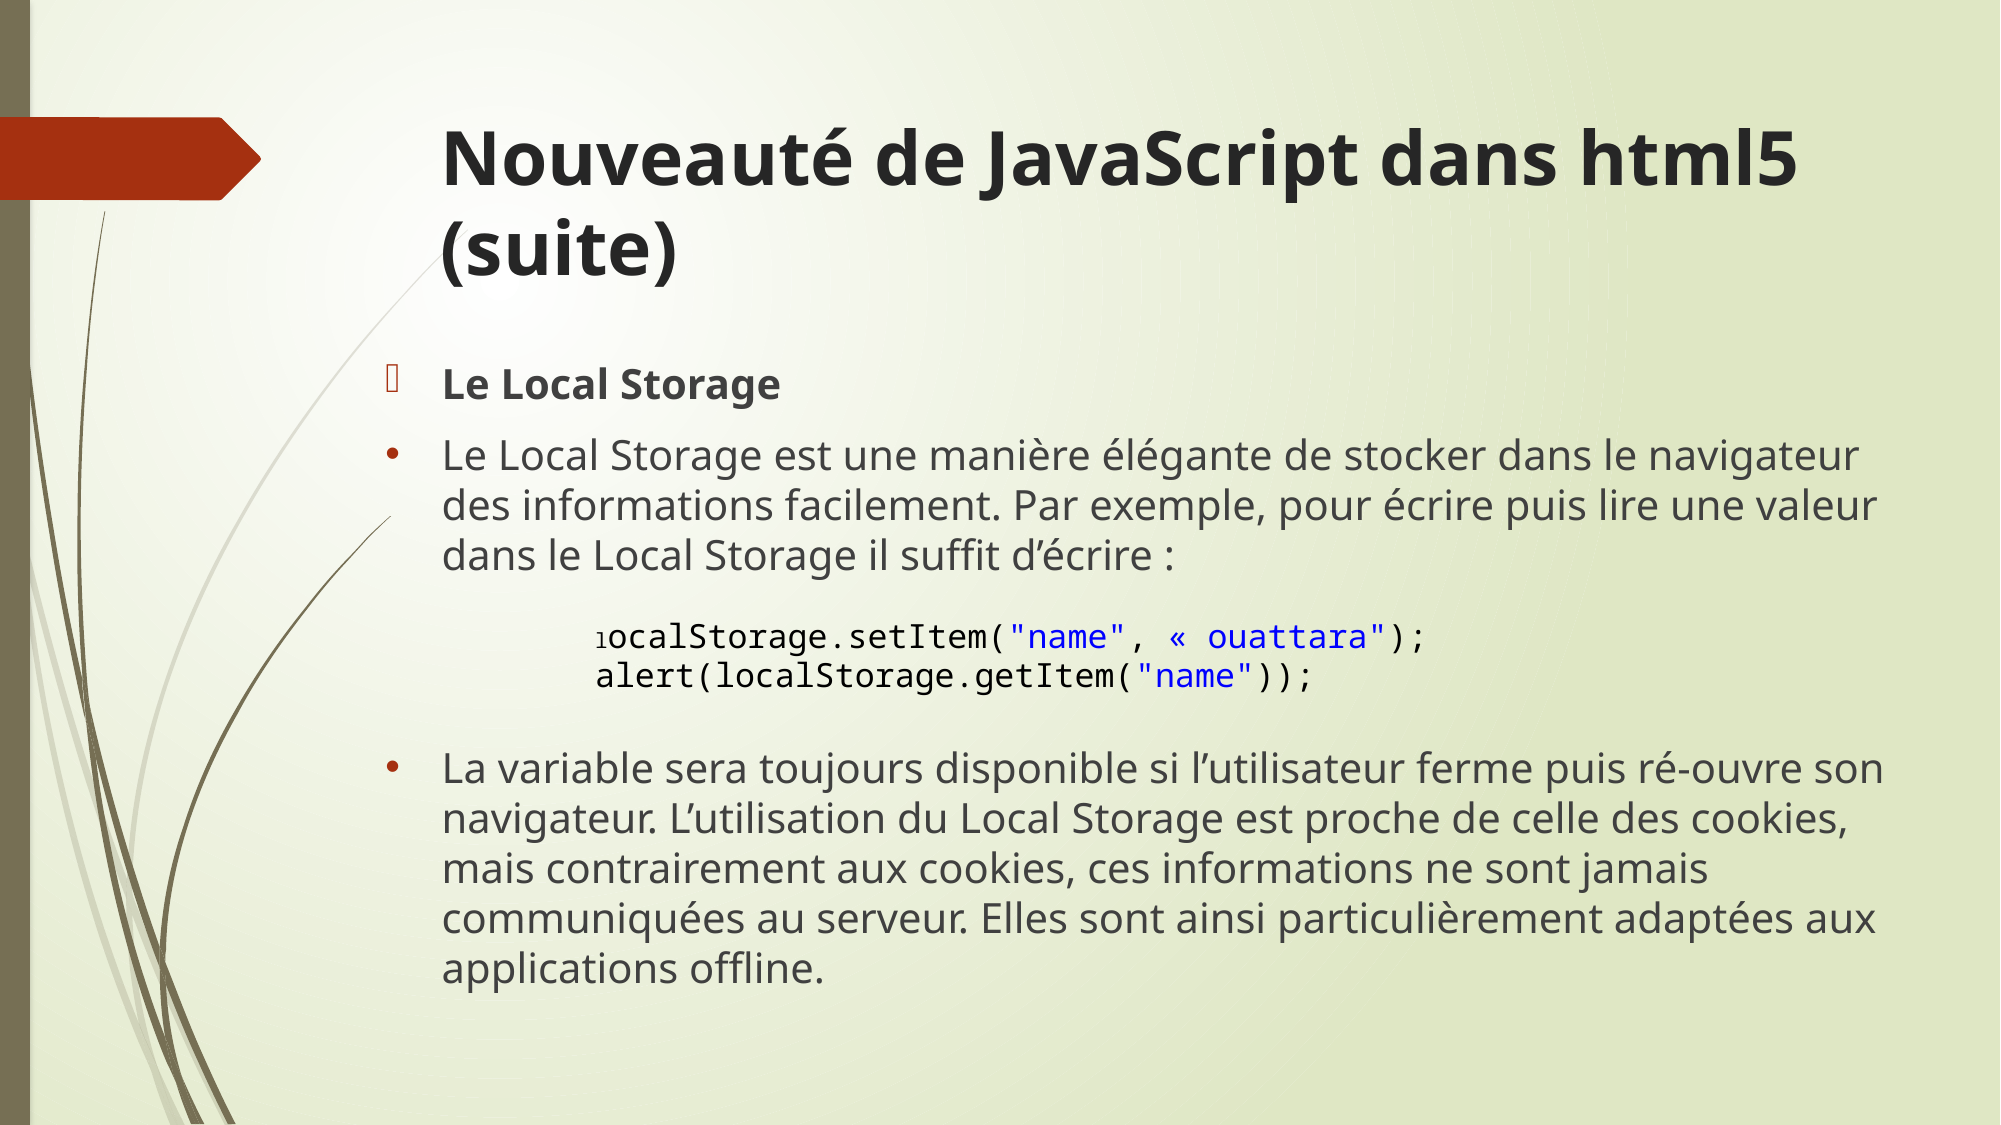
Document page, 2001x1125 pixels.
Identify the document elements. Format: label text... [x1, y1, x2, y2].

title Nouveauté de JavaScript dans html5 (suite) [425, 102, 1888, 313]
text_box localStorage.setItem("name", « ouattara"); alert(localStorage.getItem("name")); [445, 614, 1754, 695]
list Le Local Storage Le Local Storage est une manière élégante de stocker dans le navigateur des informations facilement. Par exemple, pour écrire puis lire une valeur dans le Local Storage il suffit d’écrire : La variable sera toujours disponible si l’utilisateur ferme puis ré-ouvre son navigateur. L’utilisation du Local Storage est proche de celle des cookies, mais contrairement aux cookies, ces informations ne sont jamais communiquées au serveur. Elles sont ainsi particulièrement adaptées aux applications offline. [370, 350, 1911, 1088]
